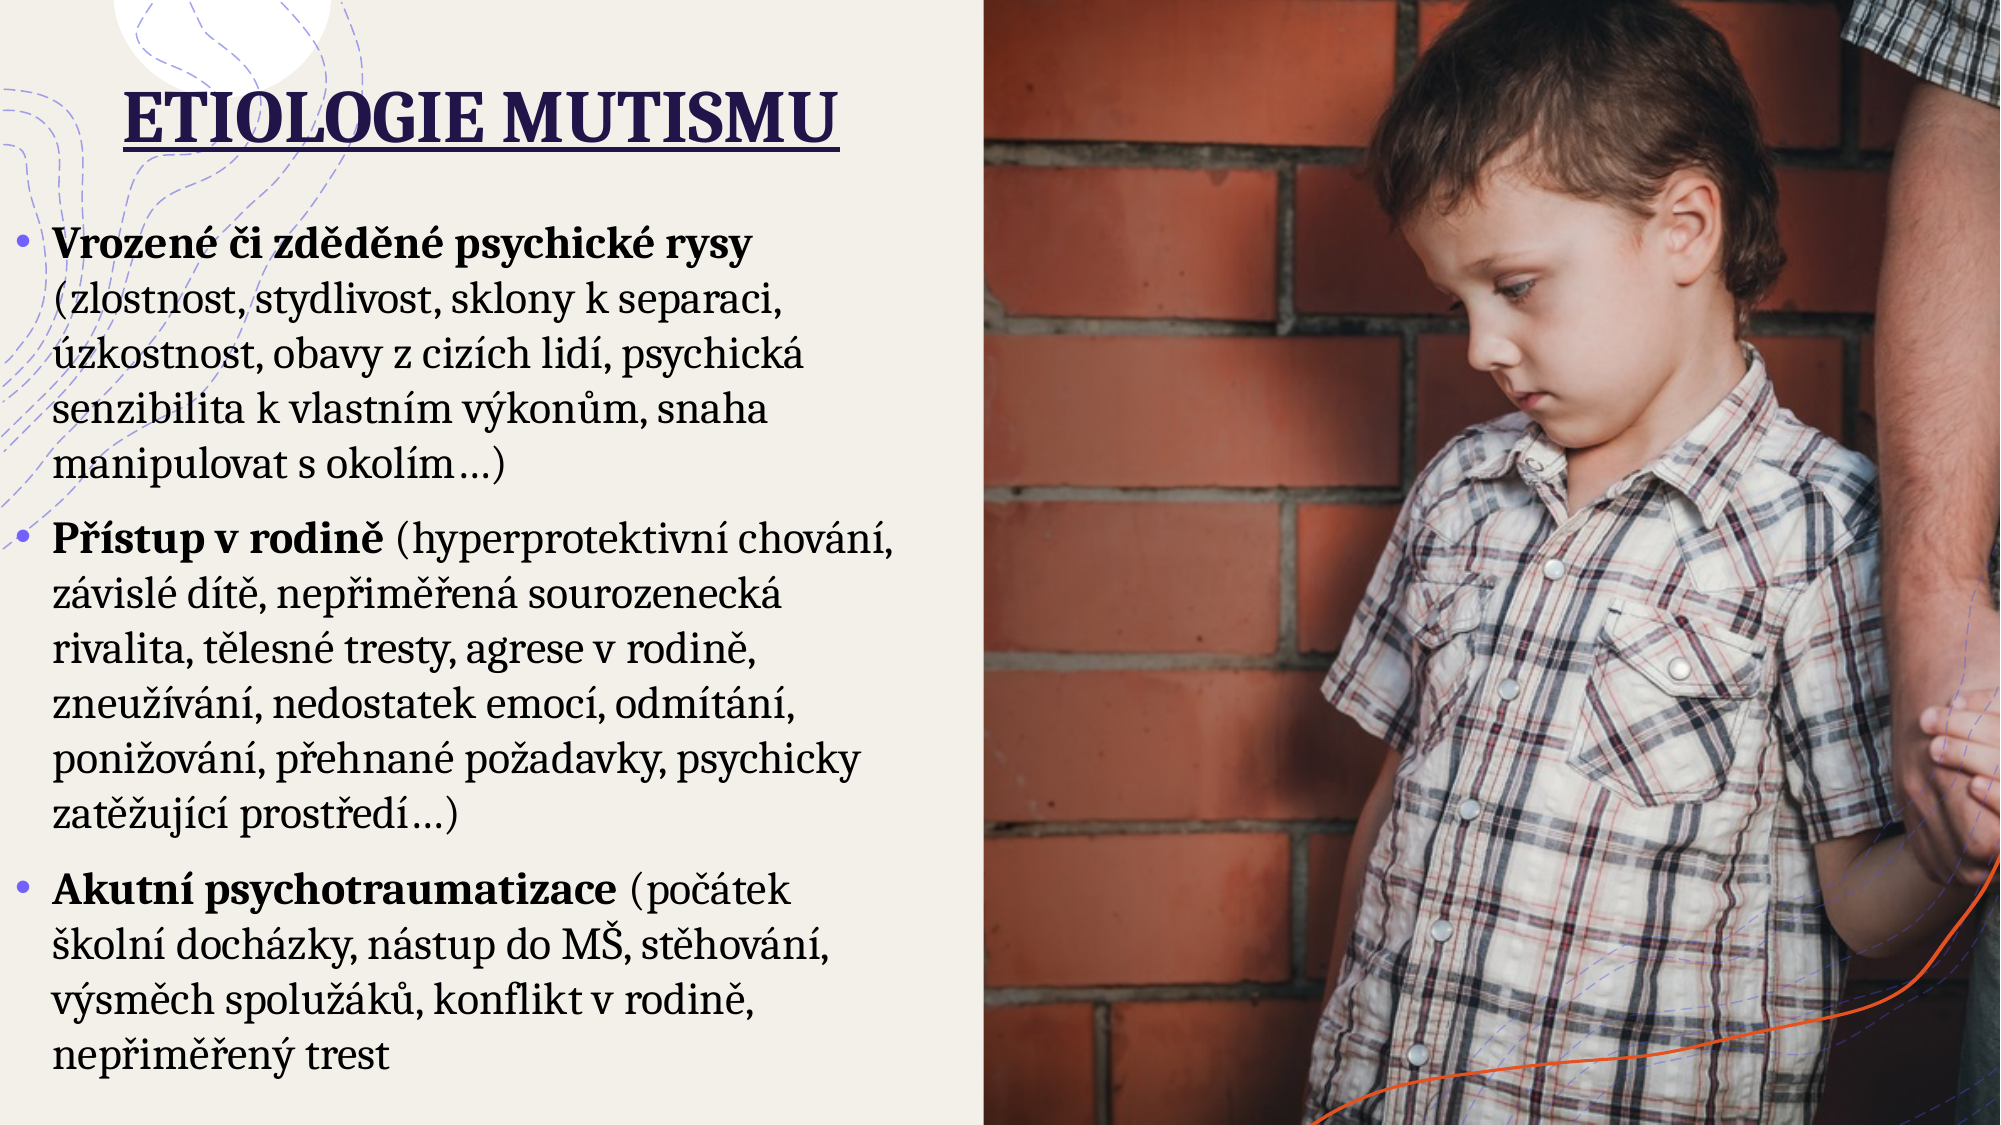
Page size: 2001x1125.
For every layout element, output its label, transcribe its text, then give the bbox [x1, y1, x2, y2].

text_box [0, 0, 983, 1125]
picture [983, 0, 2000, 1125]
list Vrozené či zděděné psychické rysy (zlostnost, stydlivost, sklony k separaci, úzkostnost, obavy z cizích lidí, psychická senzibilita k vlastním výkonům, snaha manipulovat s okolím…) Přístup v rodině (hyperprotektivní chování, závislé dítě, nepřiměřená sourozenecká rivalita, tělesné tresty, agrese v rodině, zneužívání, nedostatek emocí, odmítání, ponižování, přehnané požadavky, psychicky zatěžující prostředí…) Akutní psychotraumatizace (počátek školní docházky, nástup do MŠ, stěhování, výsměch spolužáků, konflikt v rodině, nepřiměřený trest [0, 205, 915, 1096]
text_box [1, 0, 363, 549]
title ETIOLOGIE MUTISMU [363, 2, 917, 222]
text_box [1309, 537, 2000, 1125]
